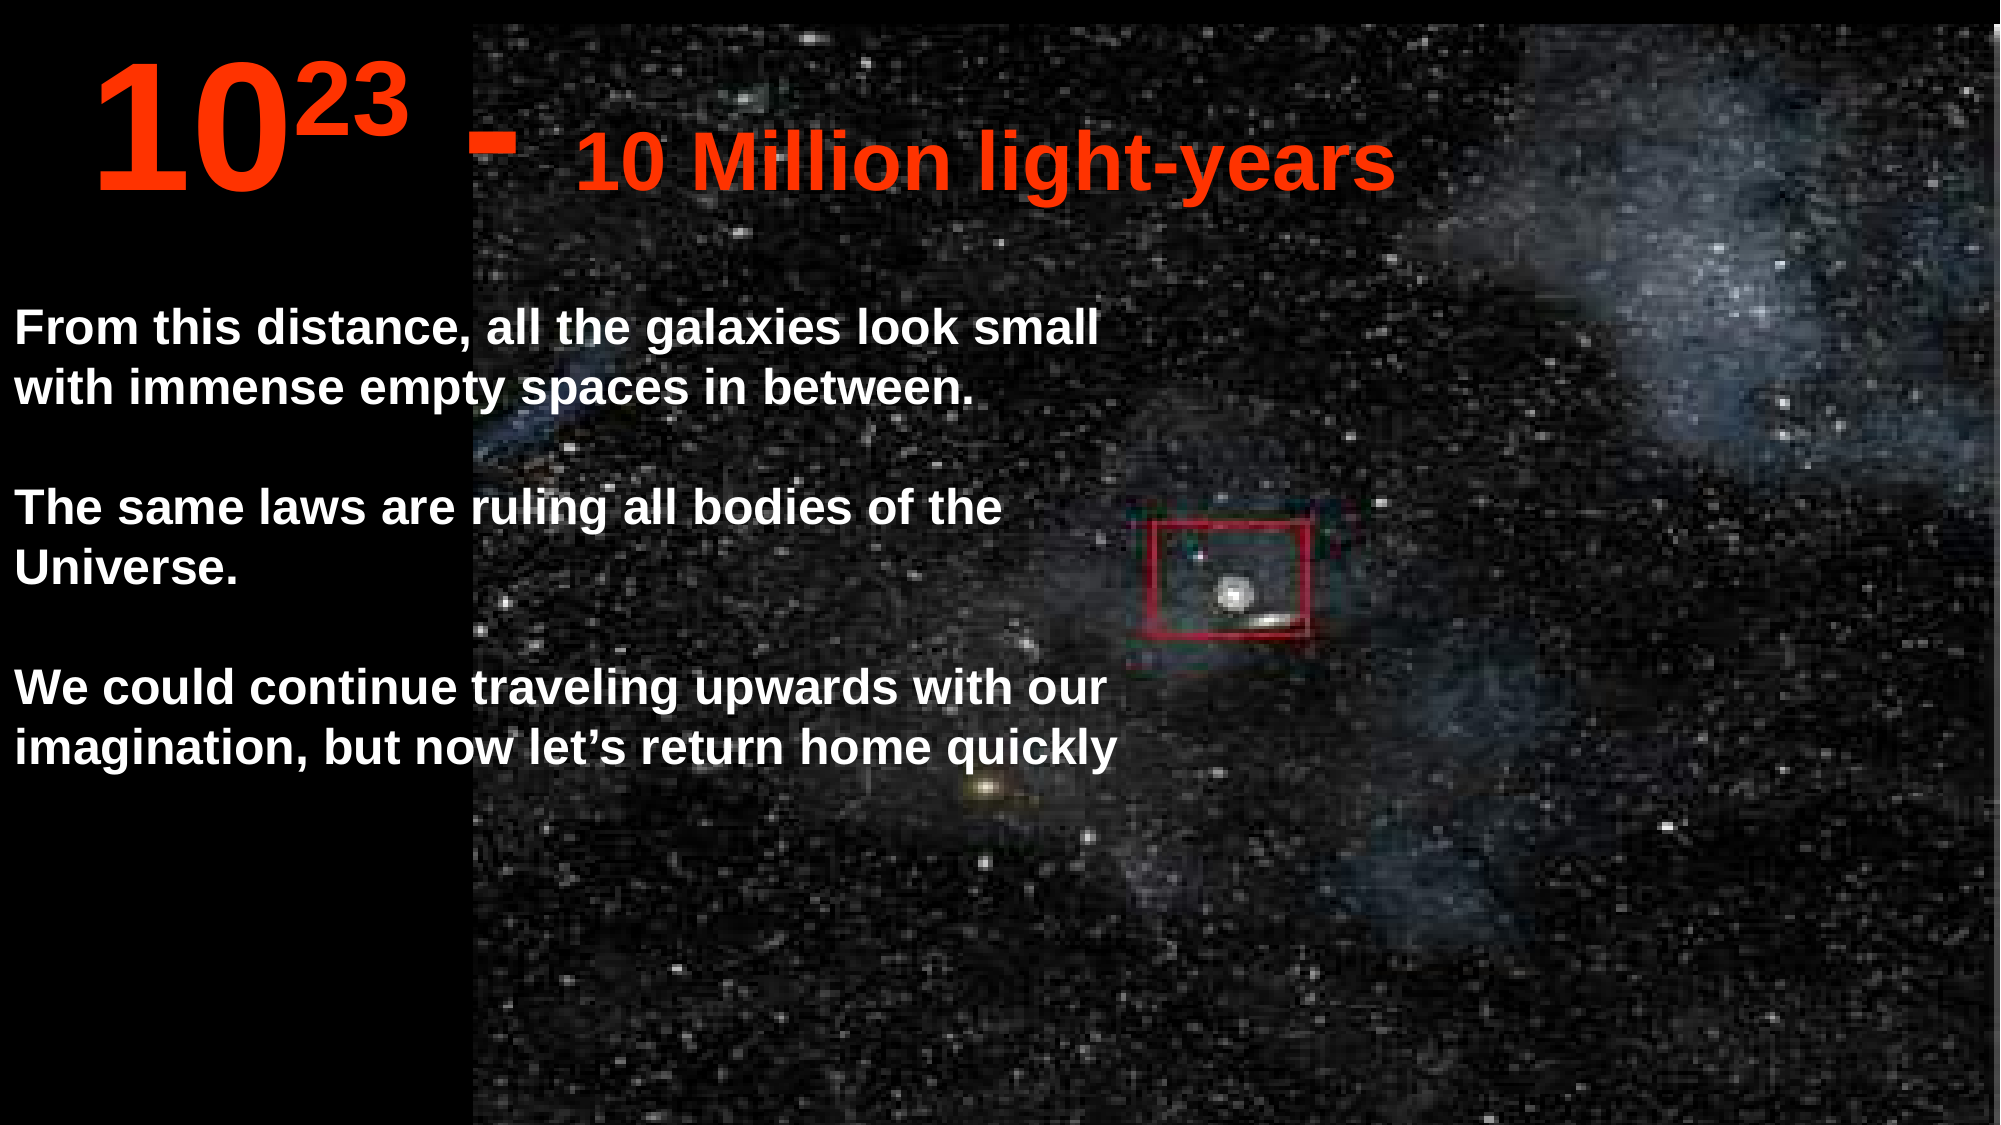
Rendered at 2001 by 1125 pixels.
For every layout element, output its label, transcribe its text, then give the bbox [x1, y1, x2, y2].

text_box 1023 - 10 Million light-years [0, 0, 1488, 235]
picture [473, 24, 2000, 1125]
text_box From this distance, all the galaxies look small with immense empty spaces in between. The same laws are ruling all bodies of the Universe. We could continue traveling upwards with our imagination, but now let’s return home quickly [0, 287, 468, 783]
